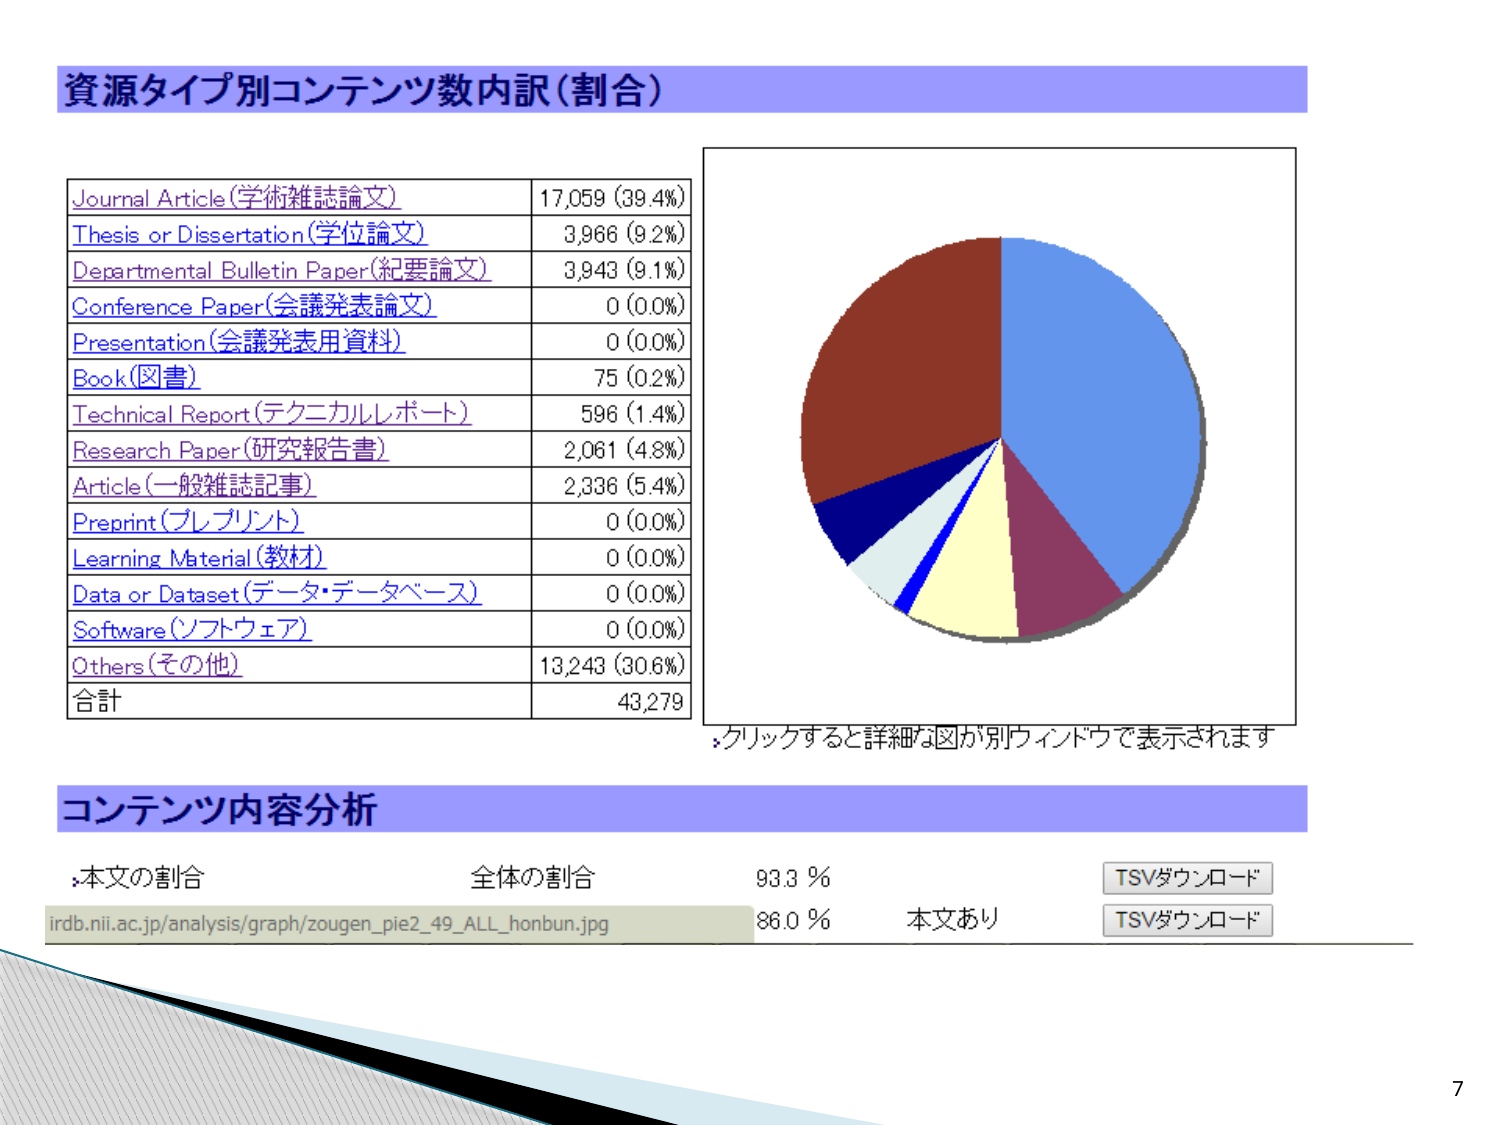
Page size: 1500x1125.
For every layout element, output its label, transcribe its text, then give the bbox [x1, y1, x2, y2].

picture [42, 40, 1414, 945]
slide_number 7 [1418, 1051, 1479, 1112]
